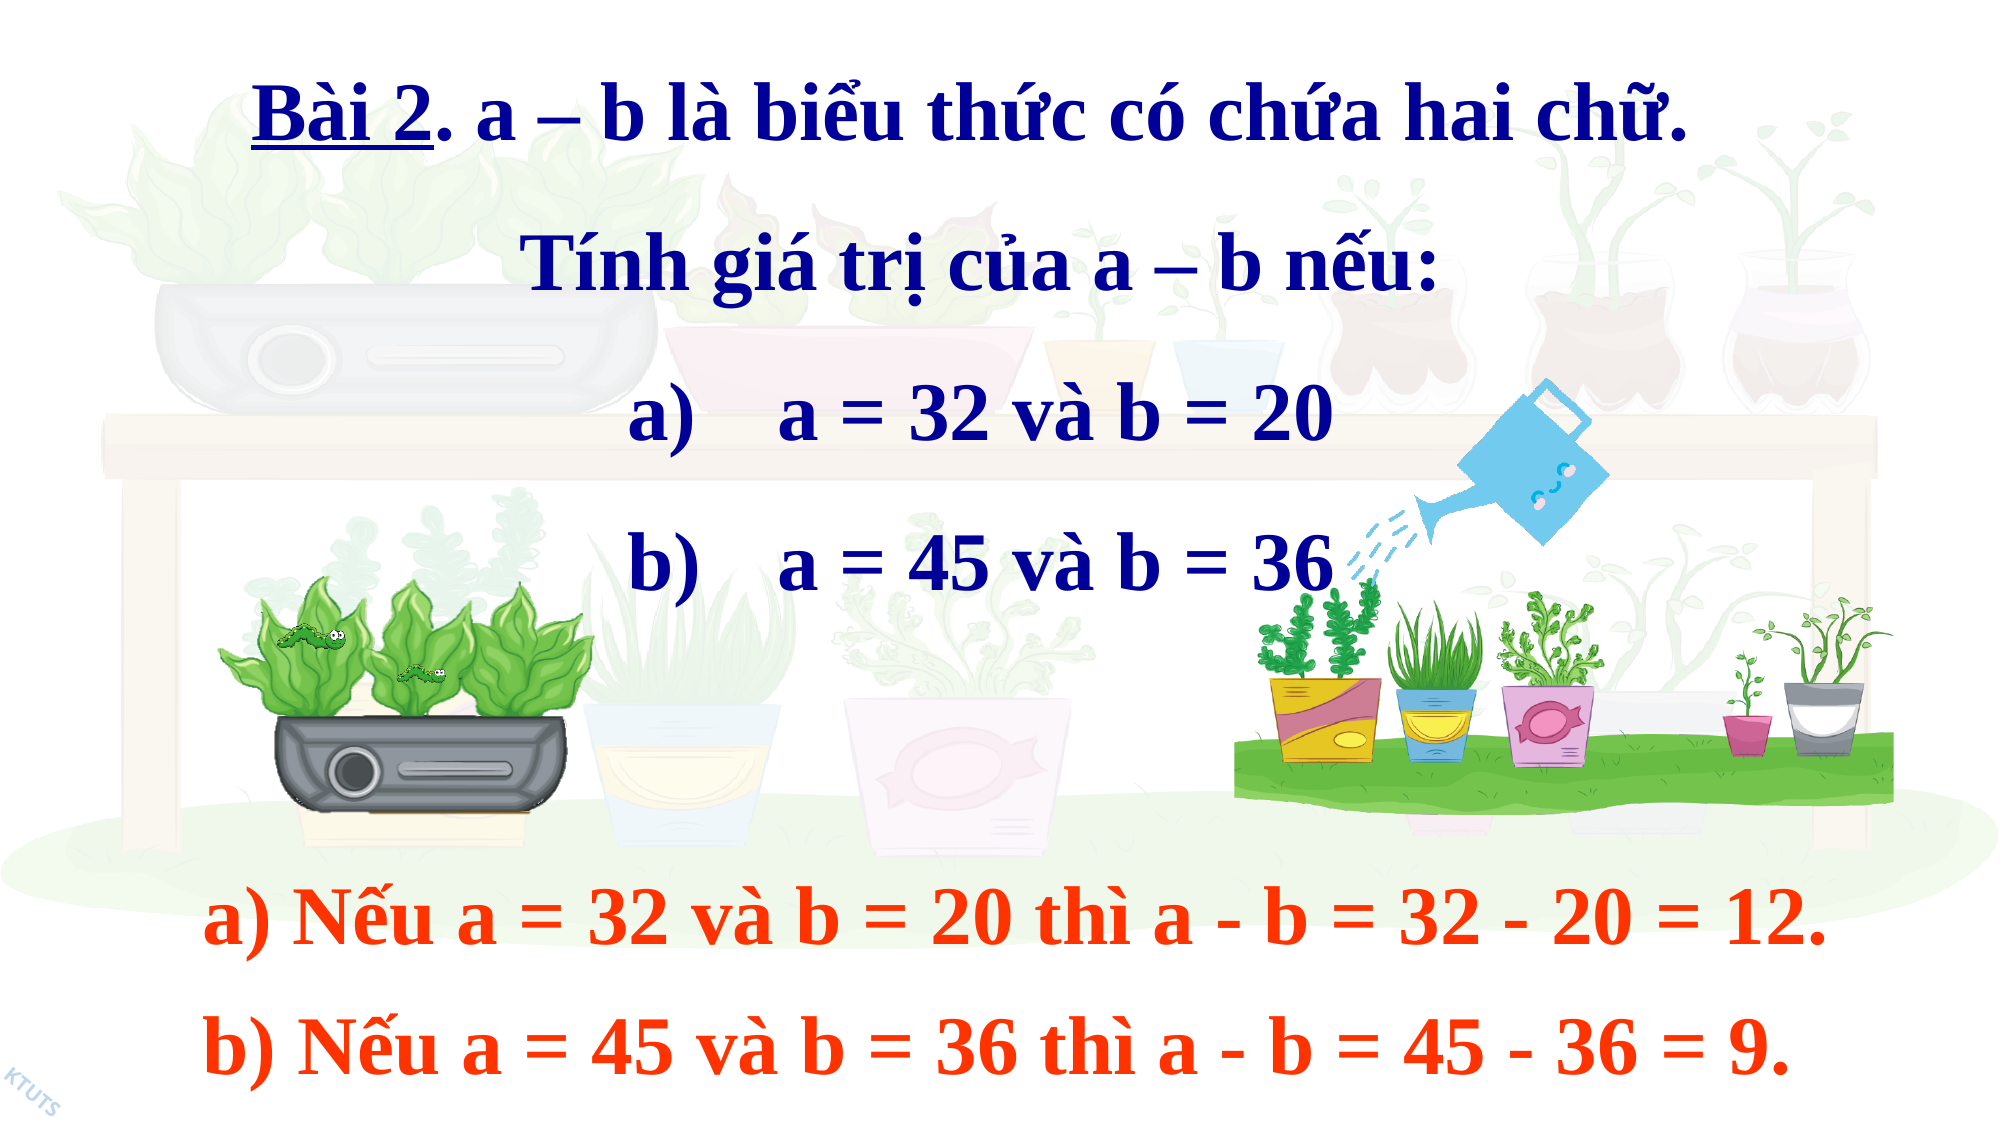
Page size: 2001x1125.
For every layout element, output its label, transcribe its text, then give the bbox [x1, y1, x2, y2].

text_box Bài 2. a – b là biểu thức có chứa hai chữ. Tính giá trị của a – b nếu: a = 32 và b = 20 a = 45 và b = 36 [0, 0, 1963, 765]
text_box b) Nếu a = 45 và b = 36 thì a - b = 45 - 36 = 9. [112, 934, 2000, 1100]
text_box a) Nếu a = 32 và b = 20 thì a - b = 32 - 20 = 12. [112, 803, 1925, 934]
picture [209, 527, 618, 852]
picture [1234, 340, 1894, 905]
